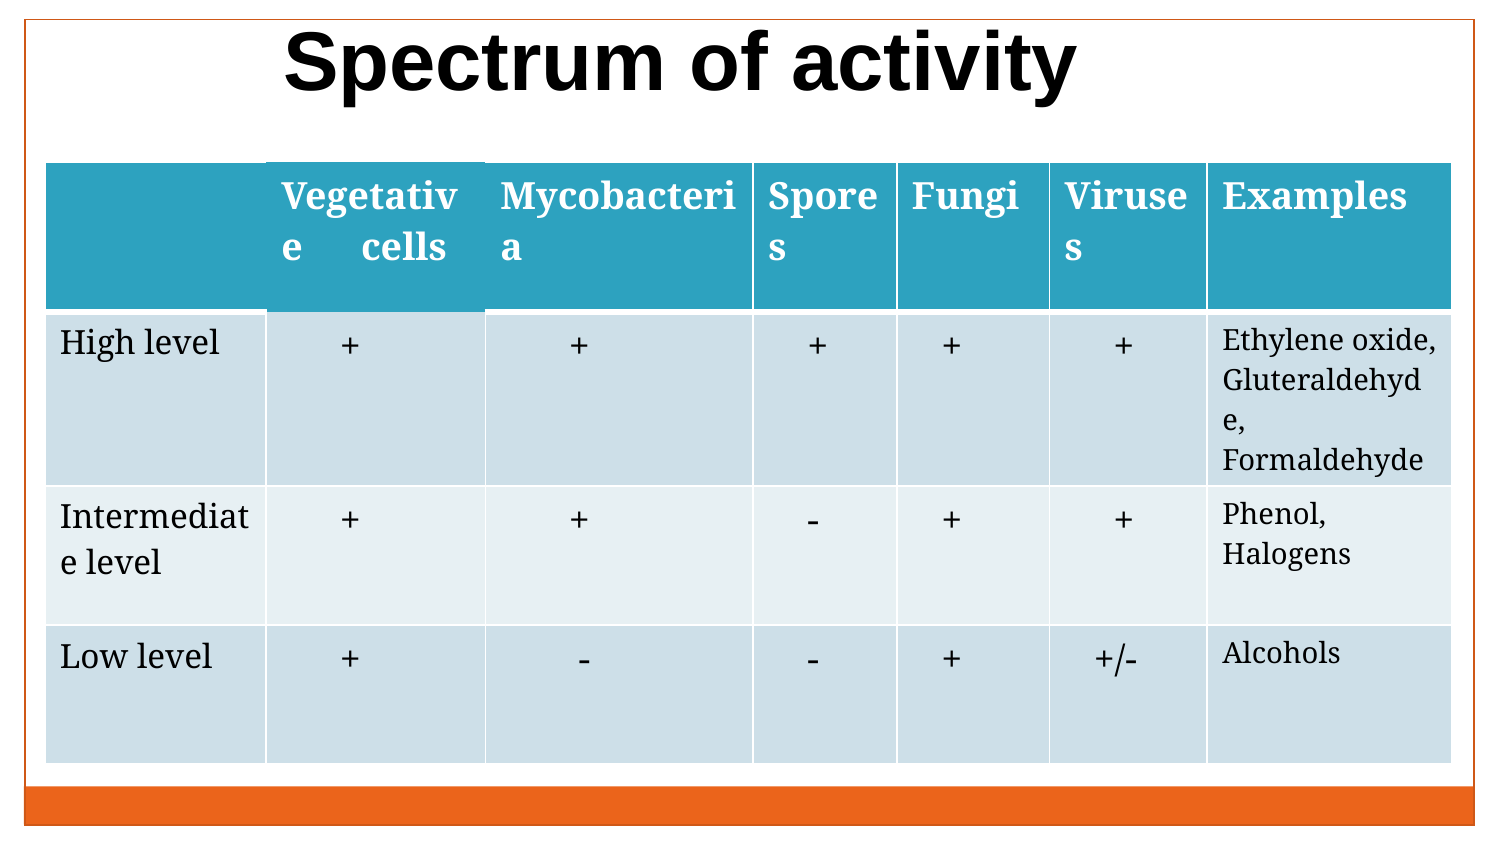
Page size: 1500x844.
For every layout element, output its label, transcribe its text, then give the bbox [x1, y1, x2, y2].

table_cell - [486, 626, 752, 763]
table_header [46, 163, 266, 309]
table_cell Ethylene oxide, Gluteraldehyde, Formaldehyde [1208, 315, 1451, 485]
table_cell + [486, 487, 752, 624]
table_header Vegetative cells [266, 162, 485, 312]
table_cell Low level [46, 626, 265, 763]
table_cell - [754, 626, 896, 763]
table_cell + [1050, 487, 1206, 624]
table_cell + [754, 315, 896, 485]
table_cell Intermediate level [46, 487, 265, 624]
table_header Spores [754, 163, 896, 309]
text_box Spectrum of activity [156, 0, 1206, 115]
table_header Mycobacteria [485, 163, 752, 309]
table_header Viruses [1050, 163, 1206, 309]
table_cell + [898, 487, 1049, 624]
table_cell + [1050, 315, 1206, 485]
table_cell + [267, 626, 485, 763]
table_cell + [898, 626, 1049, 763]
table_cell Phenol, Halogens [1208, 487, 1451, 624]
table_header Fungi [898, 163, 1049, 309]
table_cell + [486, 315, 752, 485]
table_cell +/- [1050, 626, 1206, 763]
table_cell + [898, 315, 1049, 485]
table_cell + [267, 312, 485, 485]
table_cell + [267, 487, 485, 624]
table_cell Alcohols [1208, 626, 1451, 763]
table_cell - [754, 487, 896, 624]
table_header Examples [1208, 163, 1451, 309]
table_cell High level [46, 315, 265, 485]
